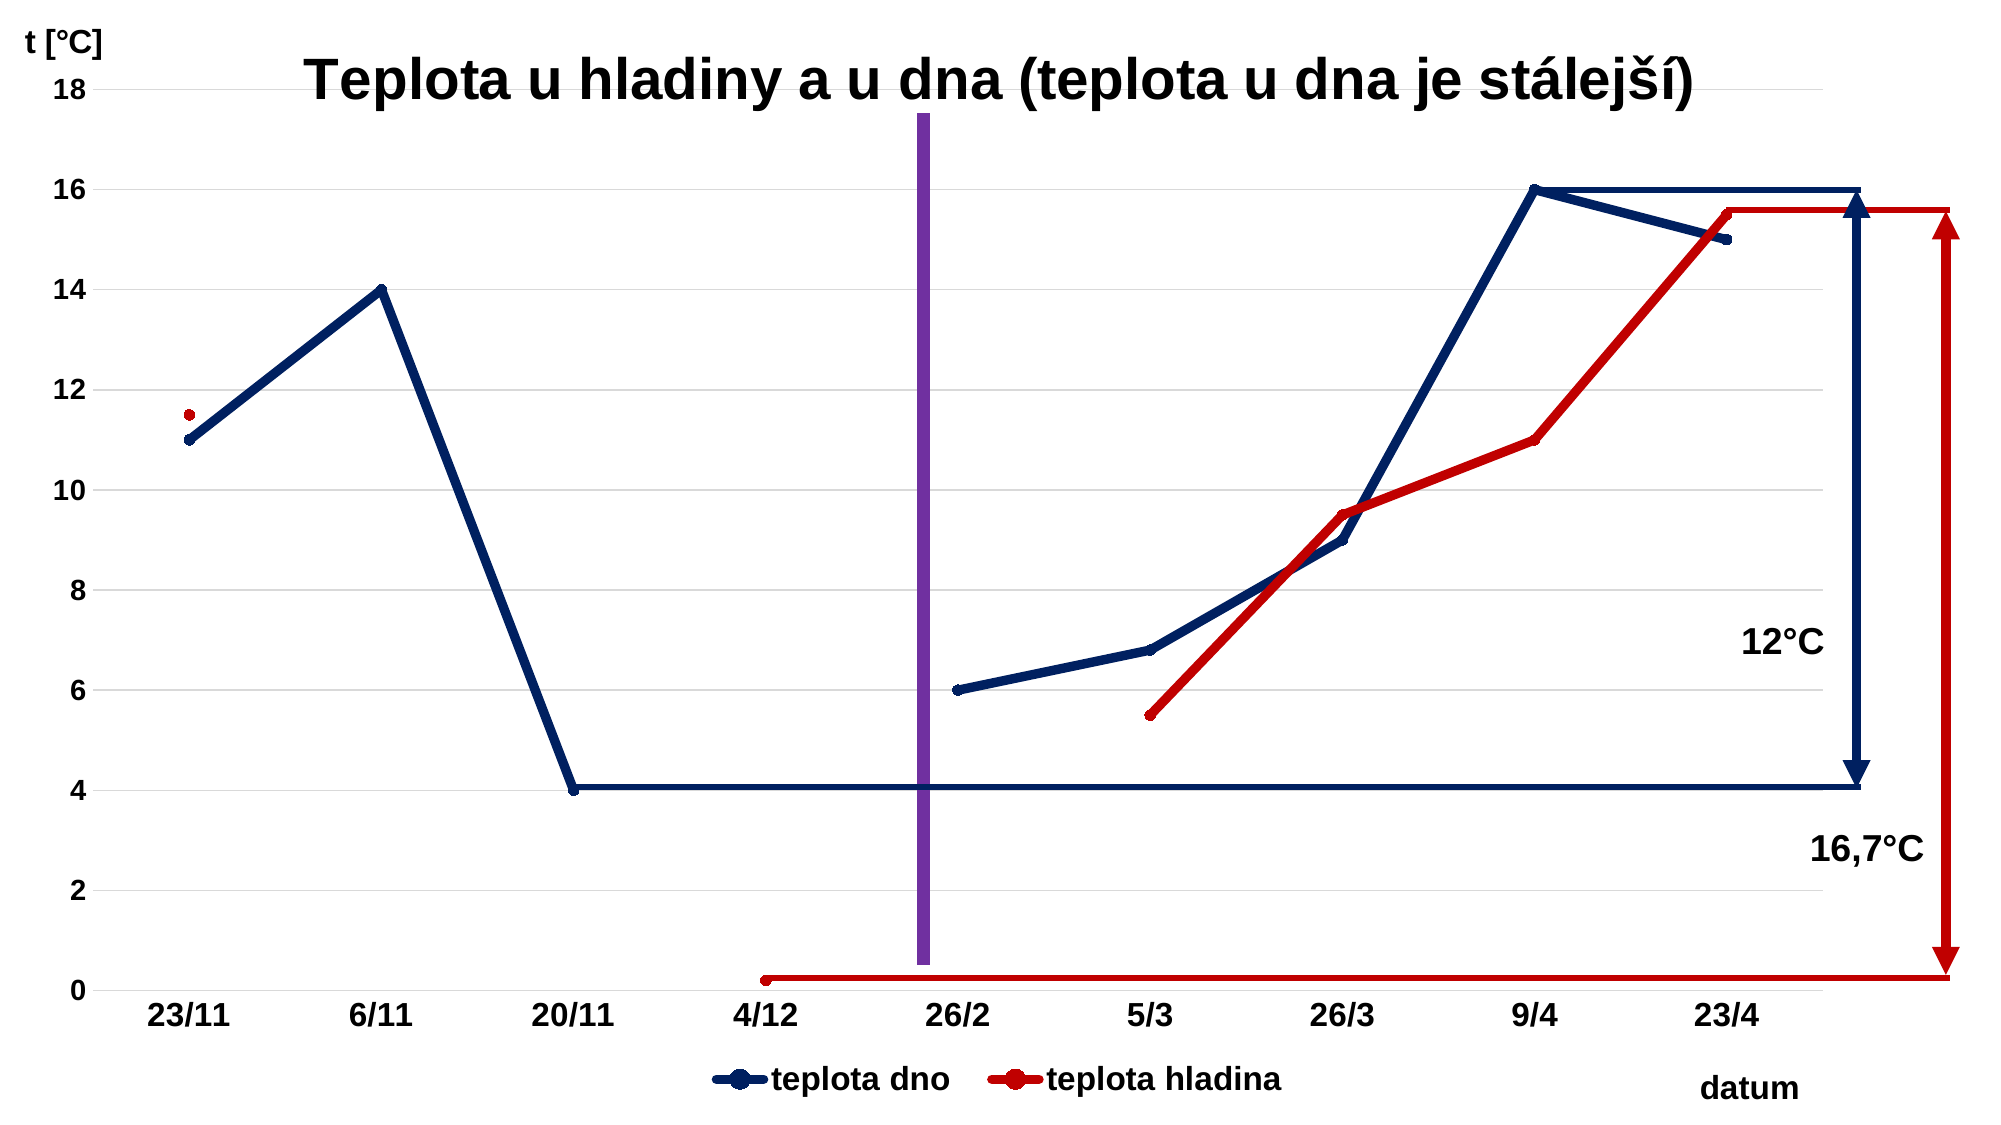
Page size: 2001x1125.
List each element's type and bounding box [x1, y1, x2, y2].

chart [0, 0, 2000, 1125]
